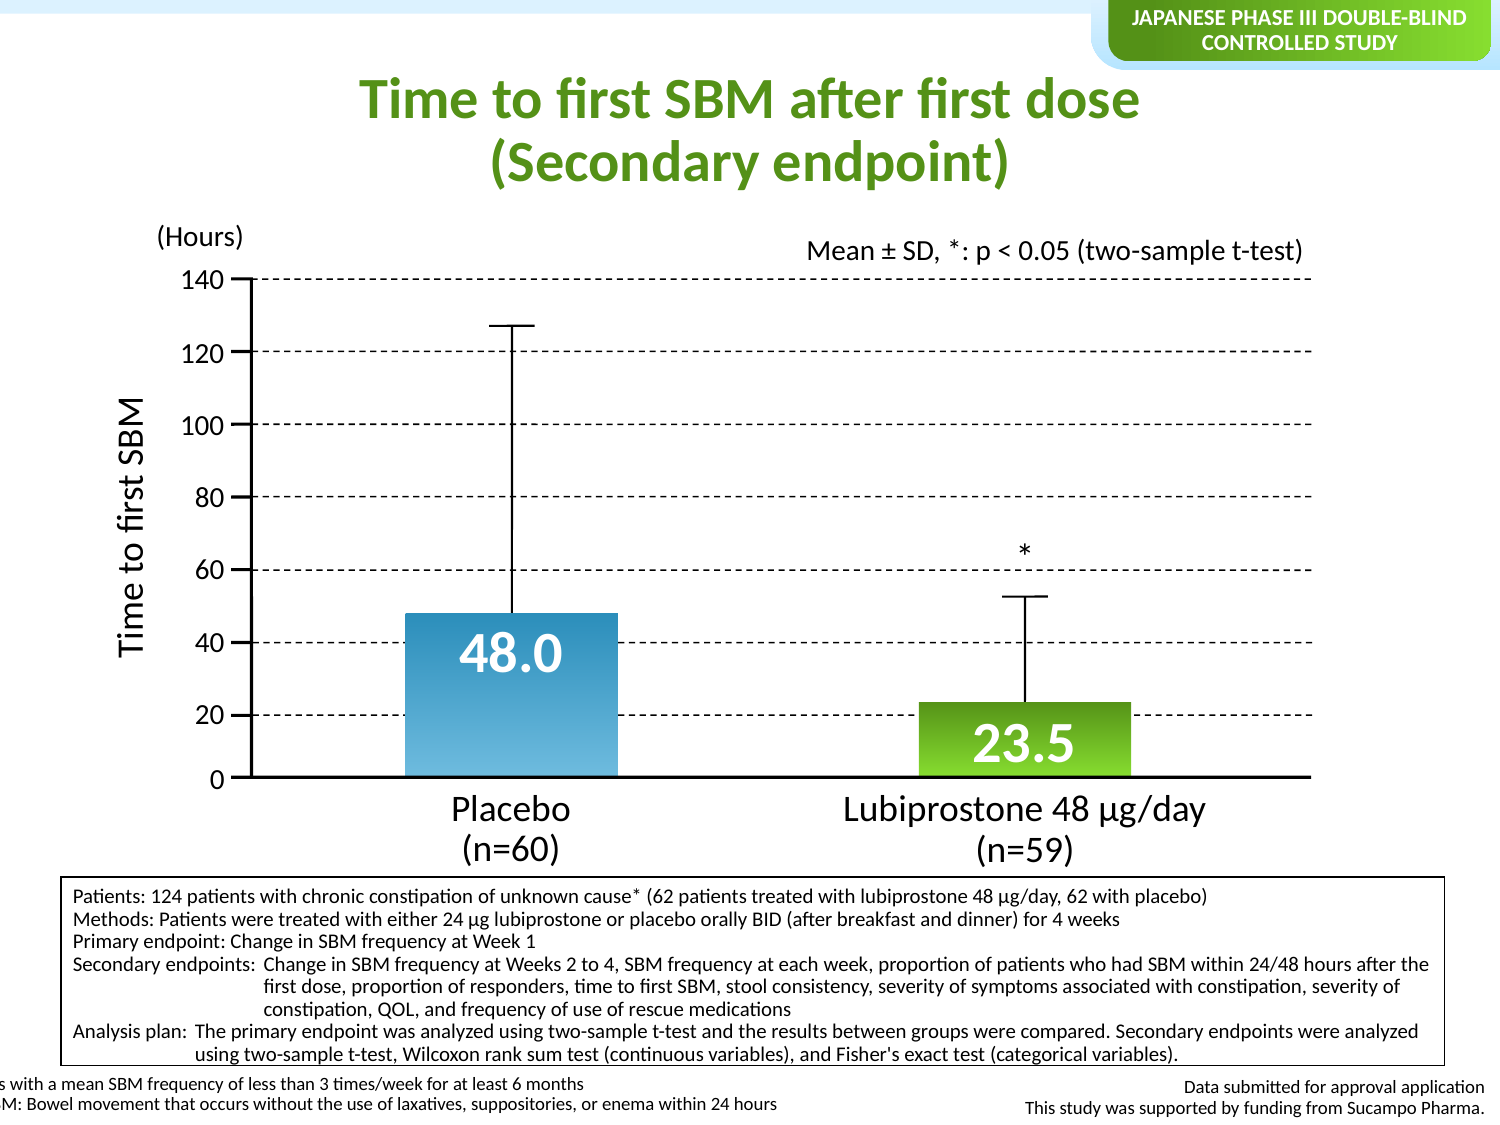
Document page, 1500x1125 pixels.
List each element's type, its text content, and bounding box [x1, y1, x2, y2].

text_box Japanese Phase III Double-blind Controlled Study [1108, 0, 1492, 62]
text_box [1054, 702, 1132, 777]
text_box 23.5 [957, 704, 1092, 777]
text_box 20 [179, 692, 225, 739]
text_box 48.0 [444, 615, 579, 693]
text_box 23.5 [957, 778, 1092, 783]
text_box 60 [179, 547, 225, 594]
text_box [488, 324, 535, 621]
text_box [230, 278, 254, 778]
title Time to first SBM after first dose (Secondary endpoint) [0, 51, 1500, 212]
text_box *Patients with a mean SBM frequency of less than 3 times/week for at least 6 months Note) SBM: Bowel movement that occurs without the use of laxatives, suppositories, or enema within 24 hours [0, 1074, 1012, 1115]
text_box 140 [165, 260, 239, 303]
text_box [1090, 0, 1500, 71]
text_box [1001, 596, 1048, 714]
text_box Placebo (n=60) [436, 778, 586, 870]
text_box 120 [165, 330, 225, 377]
text_box [918, 702, 996, 777]
text_box 0 [194, 756, 240, 803]
text_box 40 [179, 620, 225, 667]
text_box Lubiprostone 48 μg/day (n=59) [842, 778, 1207, 871]
text_box 80 [179, 474, 225, 521]
text_box Mean ± SD, *: p < 0.05 (two-sample t-test) [806, 228, 1304, 275]
text_box Time to first SBM [95, 387, 167, 668]
text_box (Hours) [141, 213, 259, 260]
text_box Data submitted for approval application This study was supported by funding from Sucampo Pharma. [1012, 1071, 1497, 1125]
text_box * [1015, 538, 1035, 579]
text_box [405, 613, 618, 777]
text_box 100 [167, 402, 225, 449]
text_box Patients: 124 patients with chronic constipation of unknown cause* (62 patients treated with lubiprostone 48 μg/day, 62 with placebo) Methods: Patients were treated with either 24 μg lubiprostone or placebo orally BID (after breakfast and dinner) for 4 weeks Primary endpoint: Change in SBM frequency at Week 1 Secondary endpoints: Change in SBM frequency at Weeks 2 to 4, SBM frequency at each week, proportion of patients who had SBM within 24/48 hours after the first dose, proportion of responders, time to first SBM, stool consistency, severity of symptoms associated with constipation, severity of constipation, QOL, and frequency of use of rescue medications Analysis plan: The primary endpoint was analyzed using two-sample t-test and the results between groups were compared. Secondary endpoints were analyzed using two-sample t-test, Wilcoxon rank sum test (continuous variables), and Fisher's exact test (categorical variables). [61, 877, 1445, 1066]
